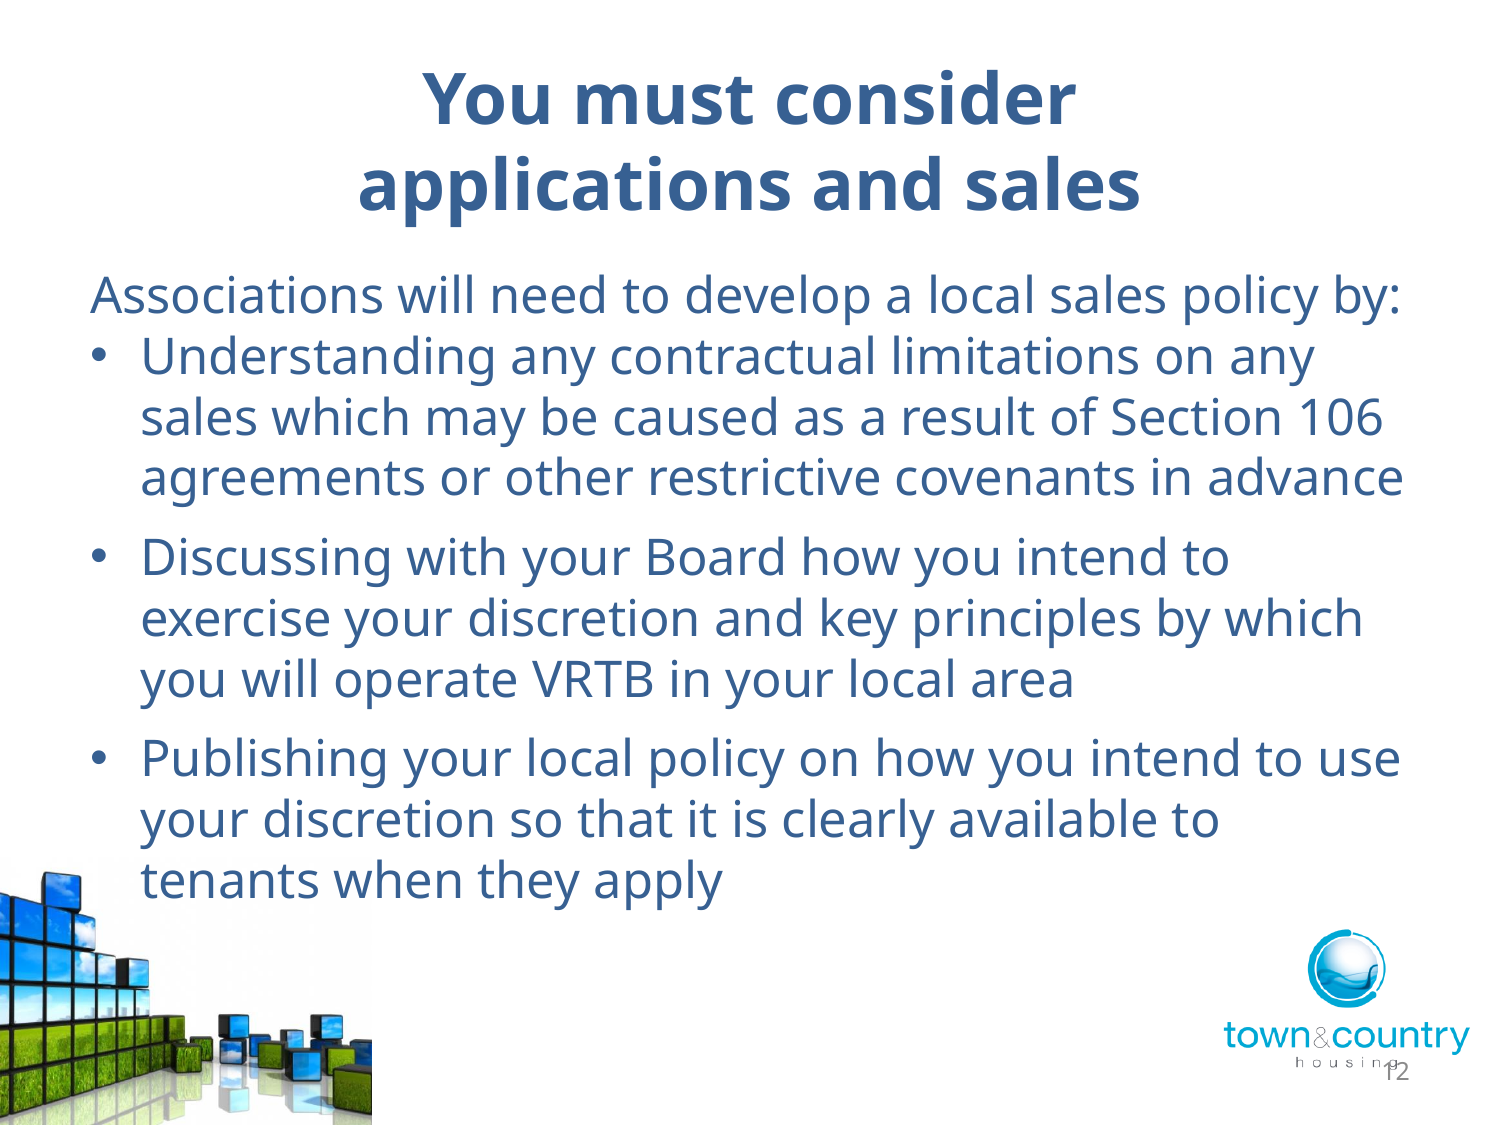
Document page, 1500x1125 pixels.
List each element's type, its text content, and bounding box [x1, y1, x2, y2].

list Associations will need to develop a local sales policy by: Understanding any contractual limitations on any sales which may be caused as a result of Section 106 agreements or other restrictive covenants in advance Discussing with your Board how you intend to exercise your discretion and key principles by which you will operate VRTB in your local area Publishing your local policy on how you intend to use your discretion so that it is clearly available to tenants when they apply [75, 255, 1425, 998]
picture [1405, 1031, 1414, 1042]
slide_number 12 [1074, 1042, 1425, 1103]
picture [1242, 1031, 1254, 1042]
picture [1222, 928, 1471, 1078]
title You must consider applications and sales [75, 45, 1425, 233]
picture [1296, 1031, 1305, 1042]
picture [1359, 1031, 1370, 1042]
picture [0, 857, 372, 1125]
